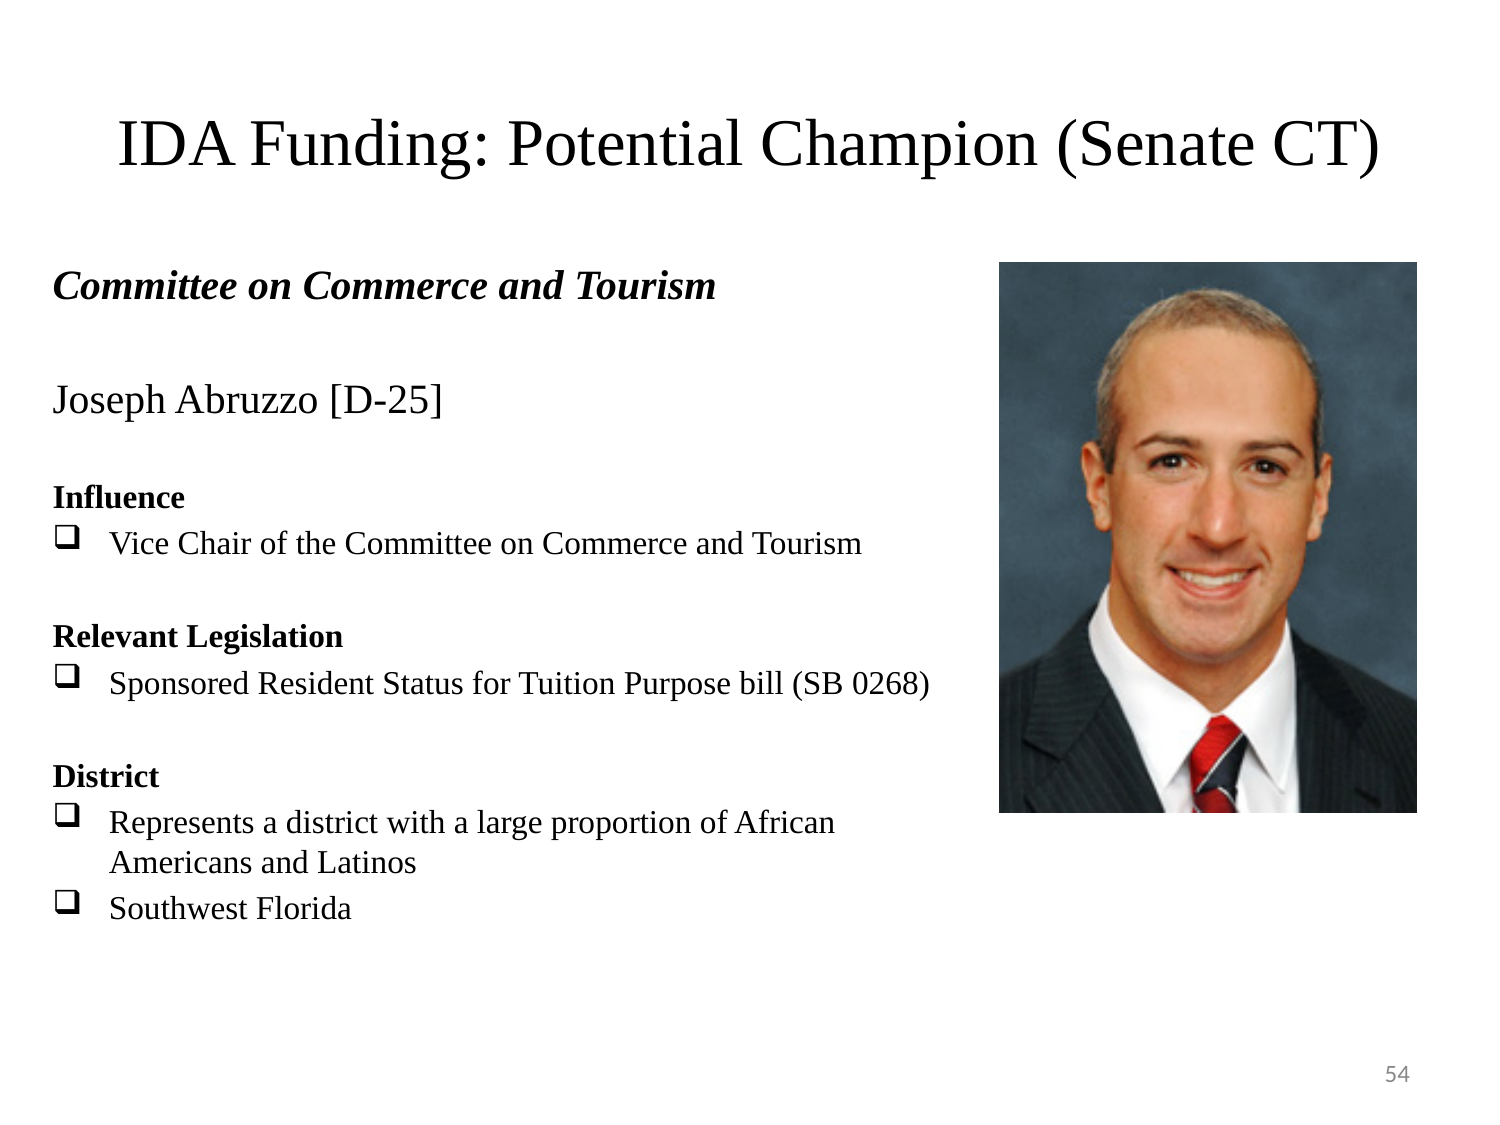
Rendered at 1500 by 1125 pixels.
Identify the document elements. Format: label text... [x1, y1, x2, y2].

slide_number 54 [1074, 1042, 1425, 1103]
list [999, 262, 1418, 813]
title IDA Funding: Potential Champion (Senate CT) [75, 45, 1425, 233]
list Committee on Commerce and Tourism Joseph Abruzzo [D-25] Influence Vice Chair of the Committee on Commerce and Tourism Relevant Legislation Sponsored Resident Status for Tuition Purpose bill (SB 0268) District Represents a district with a large proportion of African Americans and Latinos Southwest Florida [37, 249, 963, 993]
